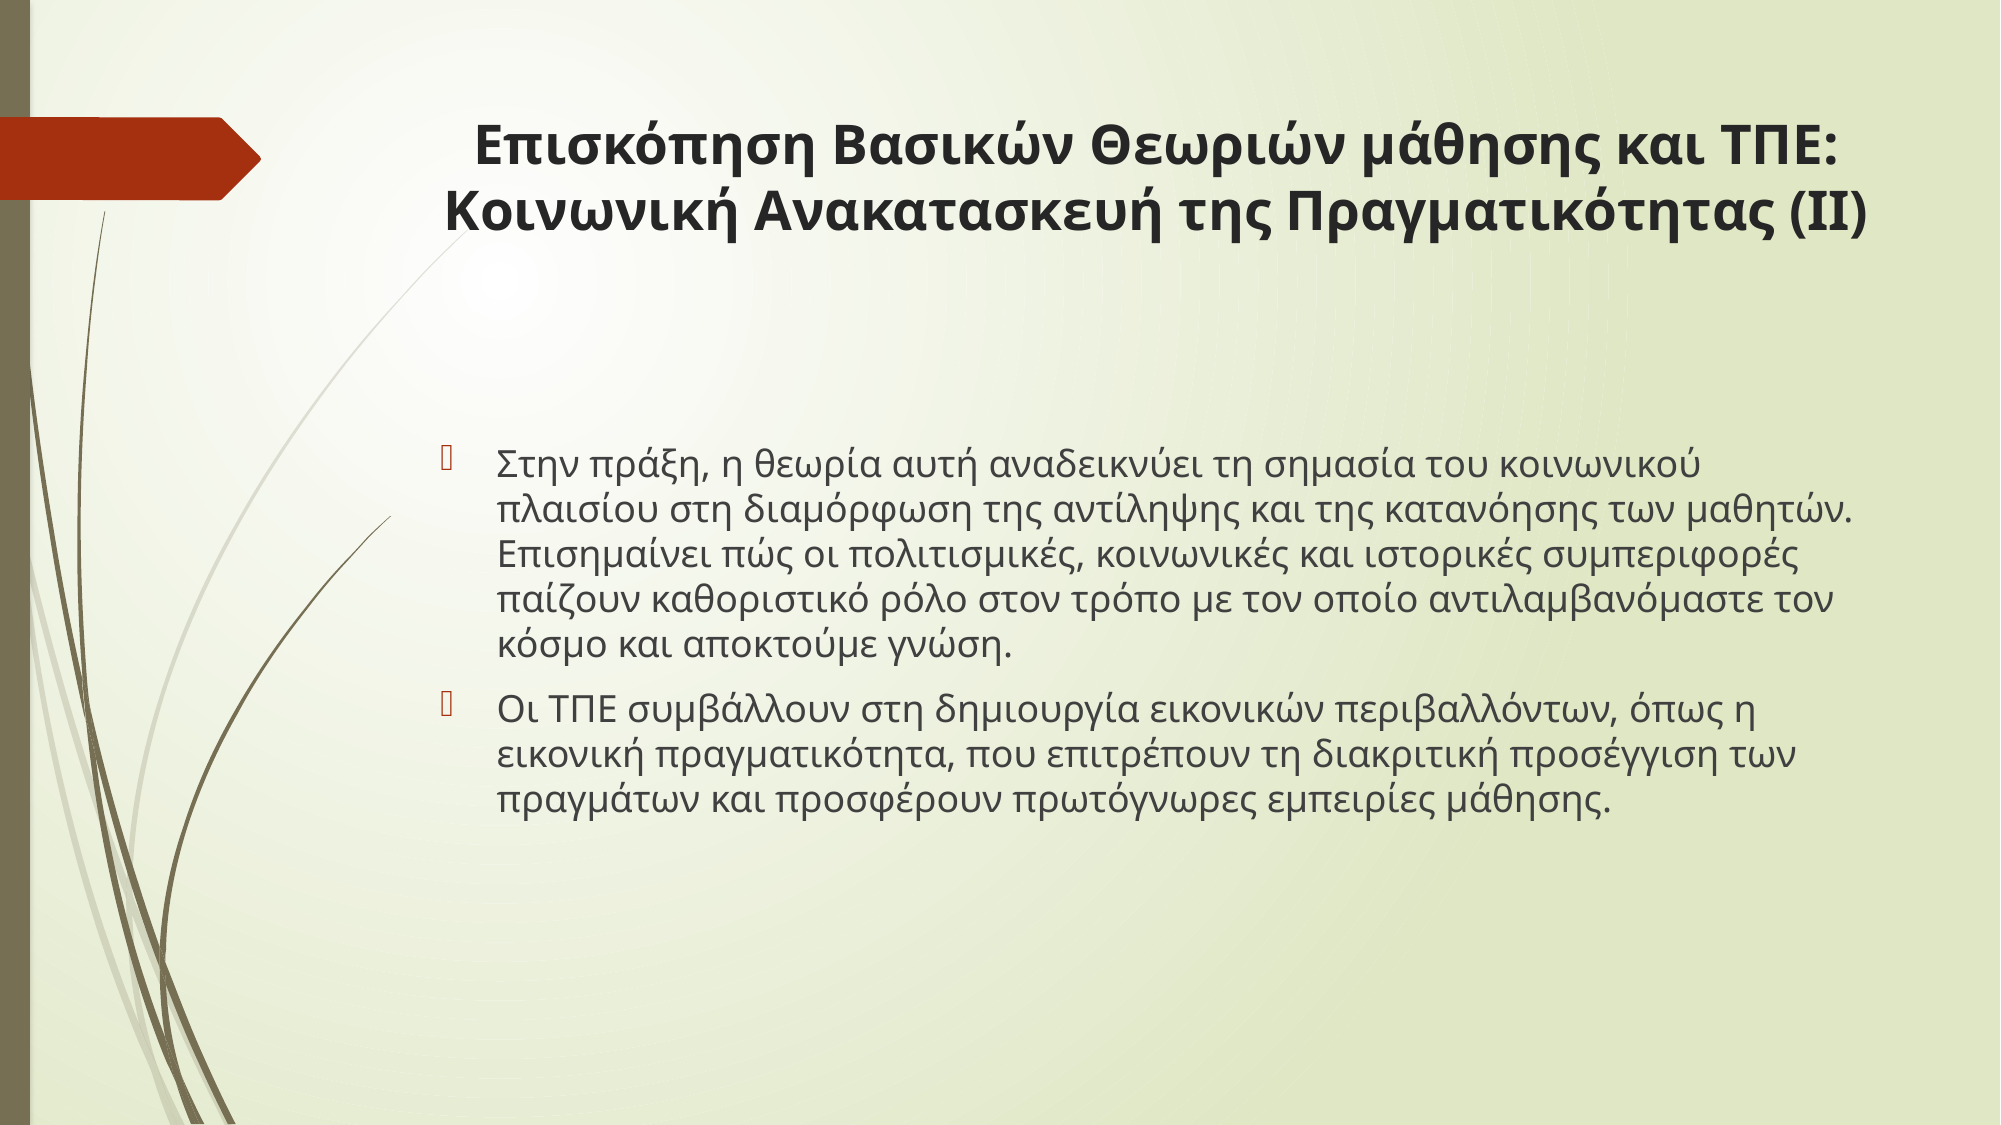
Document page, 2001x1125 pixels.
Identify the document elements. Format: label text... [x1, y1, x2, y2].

title Επισκόπηση Βασικών Θεωριών μάθησης και ΤΠΕ: Κοινωνική Ανακατασκευή της Πραγματικότητας (ΙΙ) [425, 102, 1888, 313]
list Στην πράξη, η θεωρία αυτή αναδεικνύει τη σημασία του κοινωνικού πλαισίου στη διαμόρφωση της αντίληψης και της κατανόησης των μαθητών. Επισημαίνει πώς οι πολιτισμικές, κοινωνικές και ιστορικές συμπεριφορές παίζουν καθοριστικό ρόλο στον τρόπο με τον οποίο αντιλαμβανόμαστε τον κόσμο και αποκτούμε γνώση. Οι ΤΠΕ συμβάλλουν στη δημιουργία εικονικών περιβαλλόντων, όπως η εικονική πραγματικότητα, που επιτρέπουν τη διακριτική προσέγγιση των πραγμάτων και προσφέρουν πρωτόγνωρες εμπειρίες μάθησης. [425, 431, 1888, 1052]
